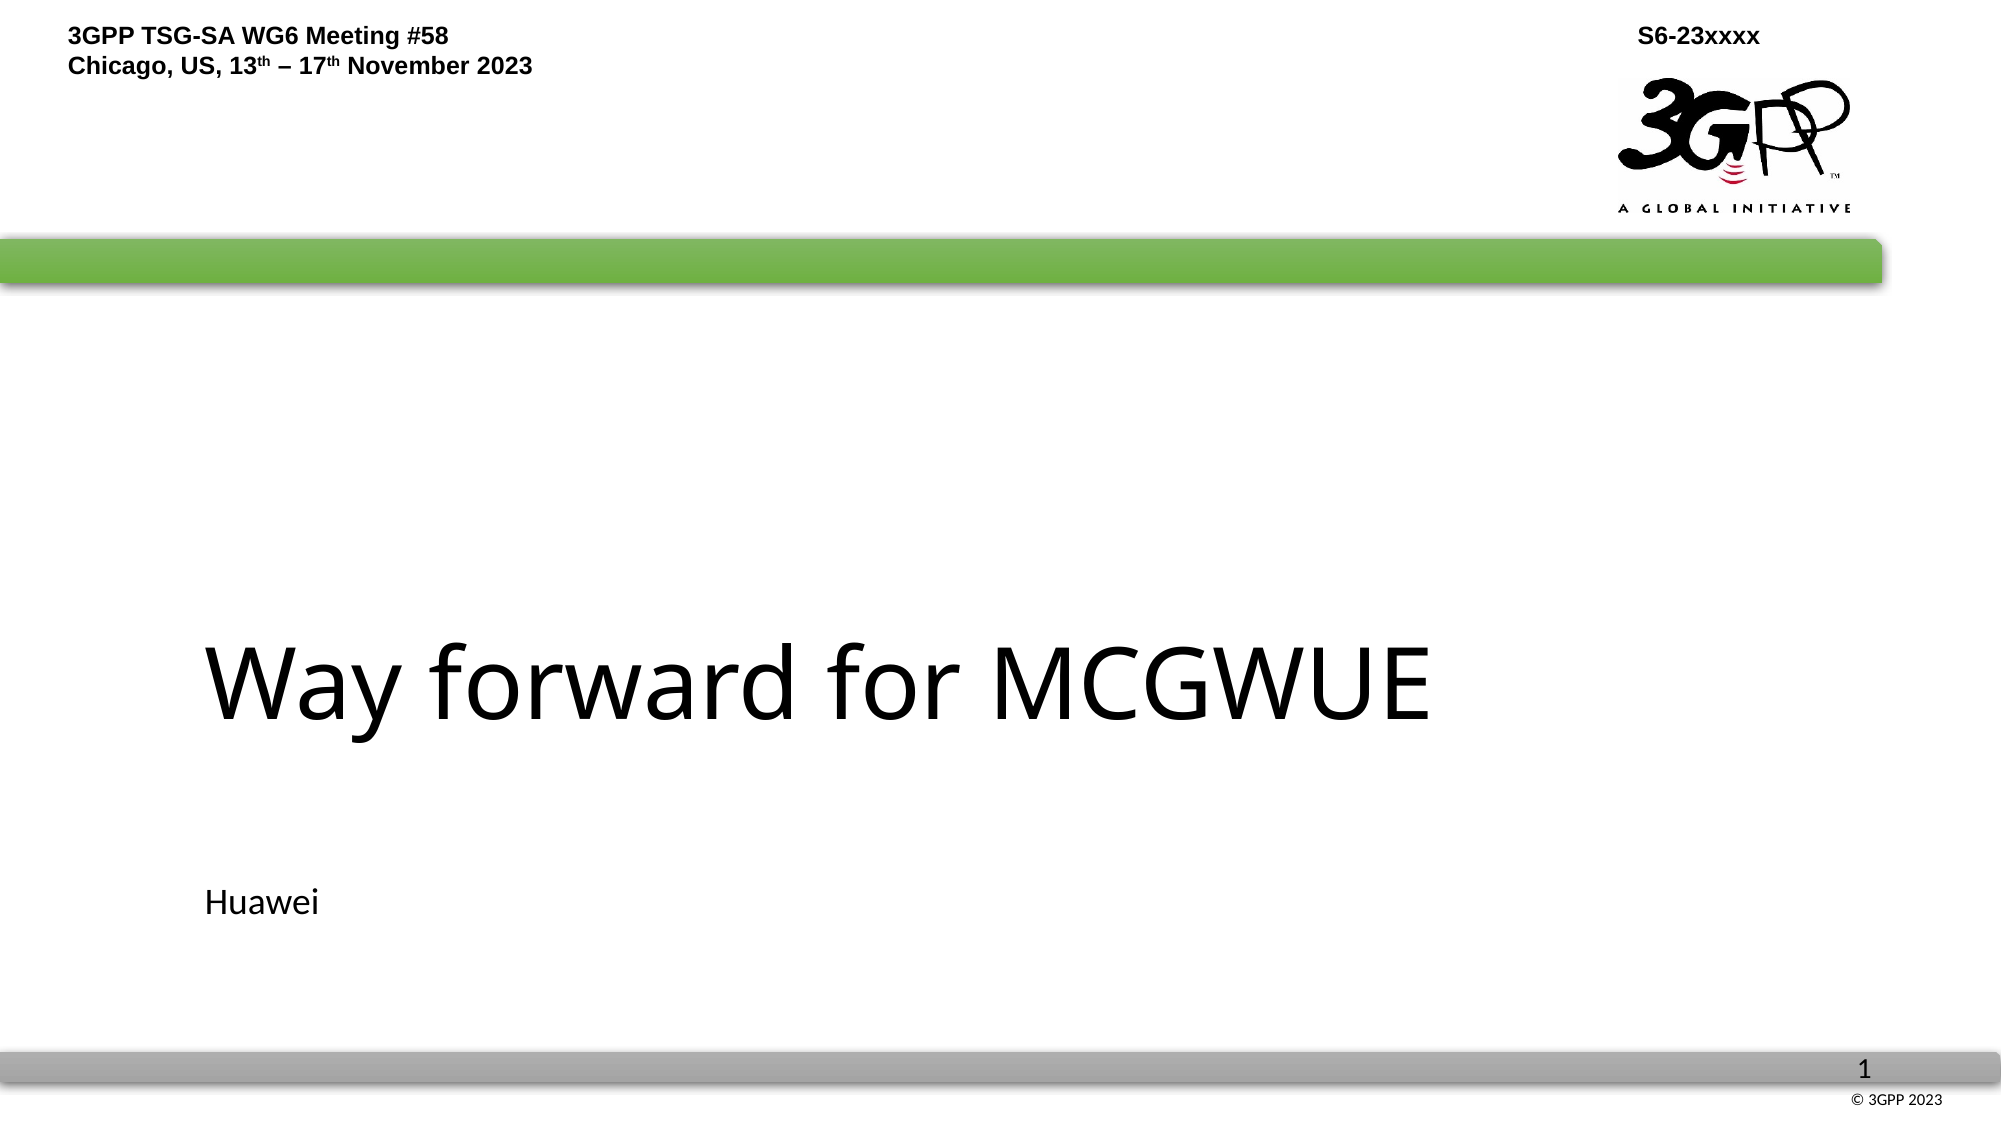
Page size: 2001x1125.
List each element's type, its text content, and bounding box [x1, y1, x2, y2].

title Way forward for MCGWUE [189, 280, 1777, 749]
picture [1618, 78, 1850, 213]
list Huawei [189, 874, 1484, 997]
